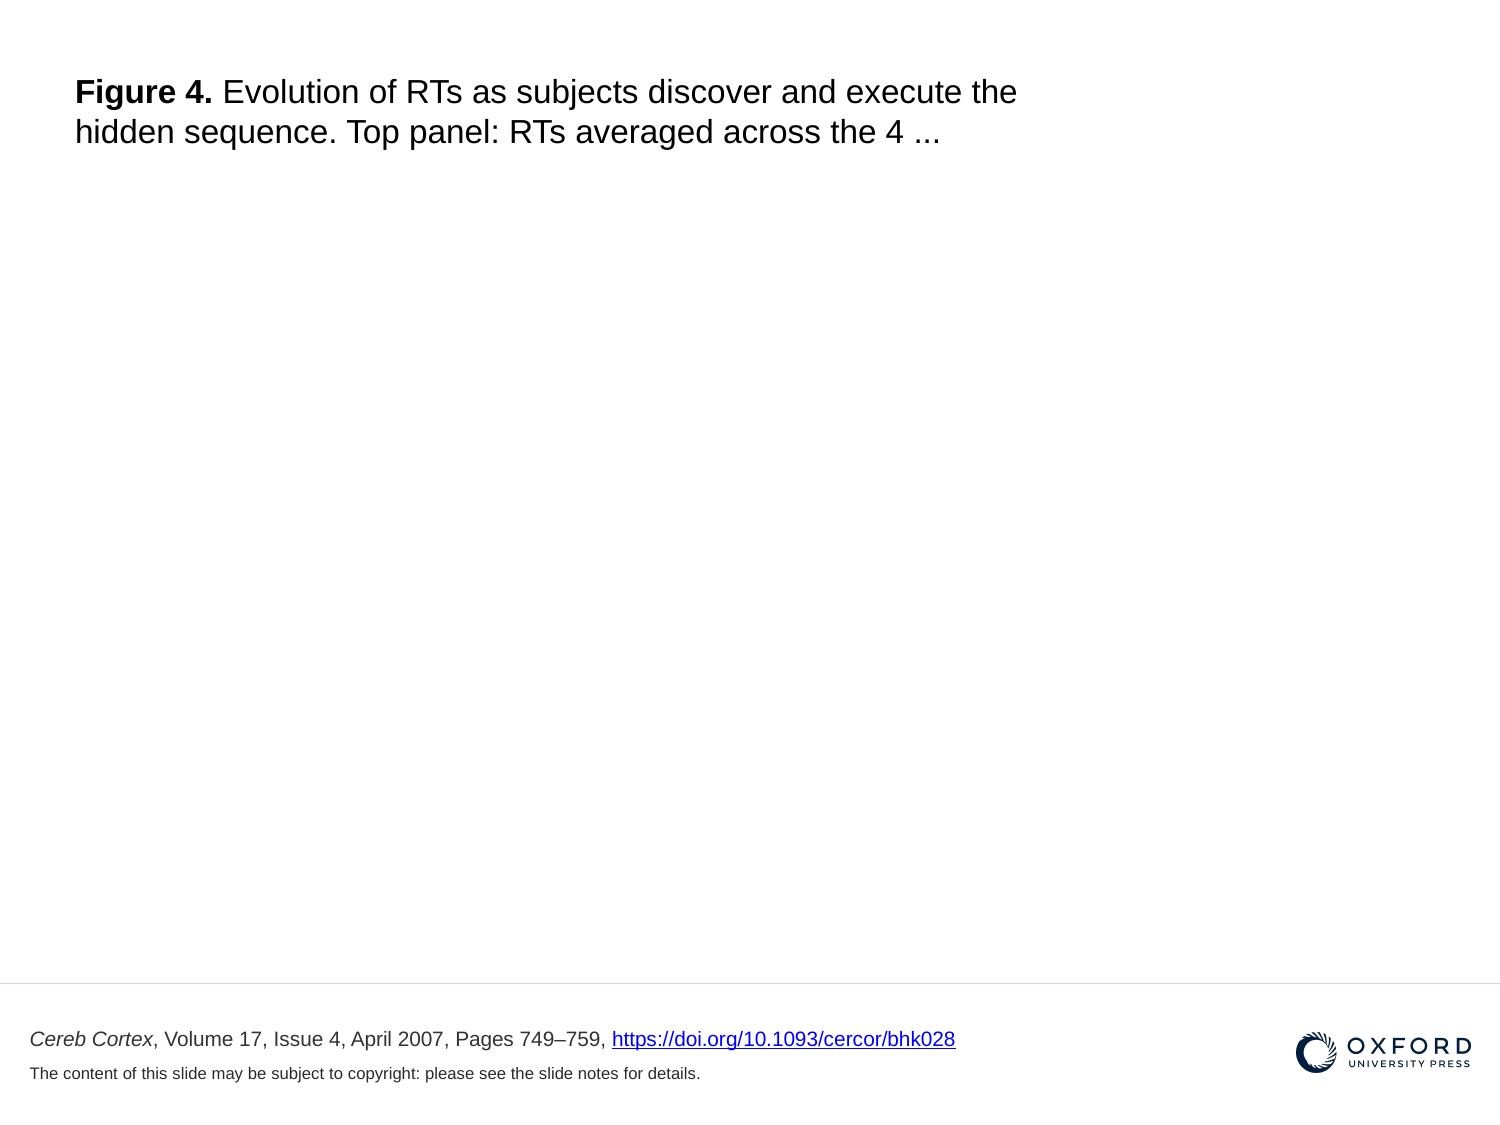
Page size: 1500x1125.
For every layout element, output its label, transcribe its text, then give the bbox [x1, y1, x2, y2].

title Figure 4. Evolution of RTs as subjects discover and execute the hidden sequence. Top panel: RTs averaged across the 4 ... [75, 69, 1078, 171]
picture [1296, 1032, 1471, 1073]
footer Cereb Cortex, Volume 17, Issue 4, April 2007, Pages 749–759, https://doi.org/10.1093/cercor/bhk028 The content of this slide may be subject to copyright: please see the slide notes for details. [0, 983, 1260, 1125]
